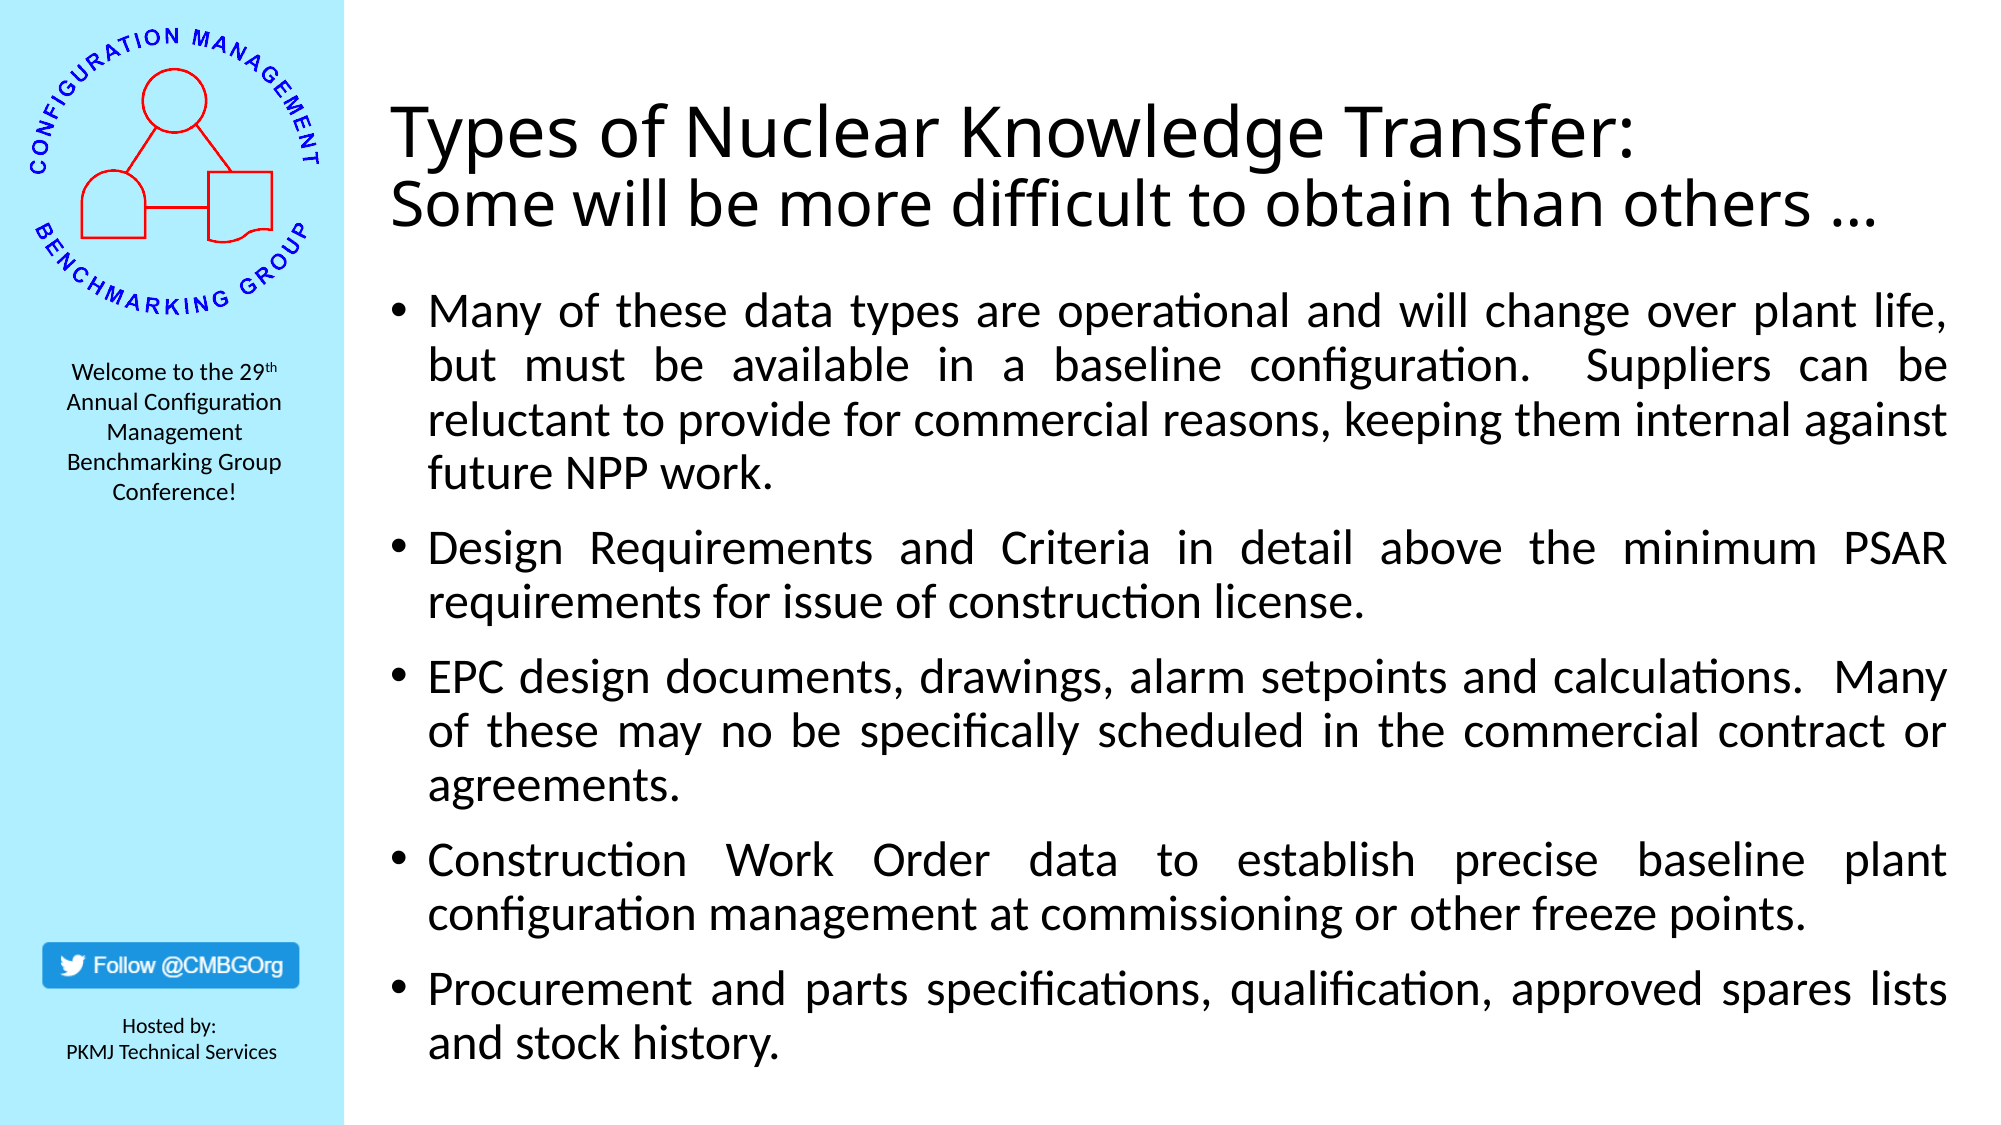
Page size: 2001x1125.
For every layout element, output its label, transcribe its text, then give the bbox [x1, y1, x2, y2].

title Types of Nuclear Knowledge Transfer: Some will be more difficult to obtain than others … [375, 59, 1964, 277]
list Many of these data types are operational and will change over plant life, but must be available in a baseline configuration. Suppliers can be reluctant to provide for commercial reasons, keeping them internal against future NPP work. Design Requirements and Criteria in detail above the minimum PSAR requirements for issue of construction license. EPC design documents, drawings, alarm setpoints and calculations. Many of these may no be specifically scheduled in the commercial contract or agreements. Construction Work Order data to establish precise baseline plant configuration management at commissioning or other freeze points. Procurement and parts specifications, qualification, approved spares lists and stock history. [375, 277, 1964, 1086]
picture [38, 940, 306, 993]
picture [22, 21, 328, 327]
